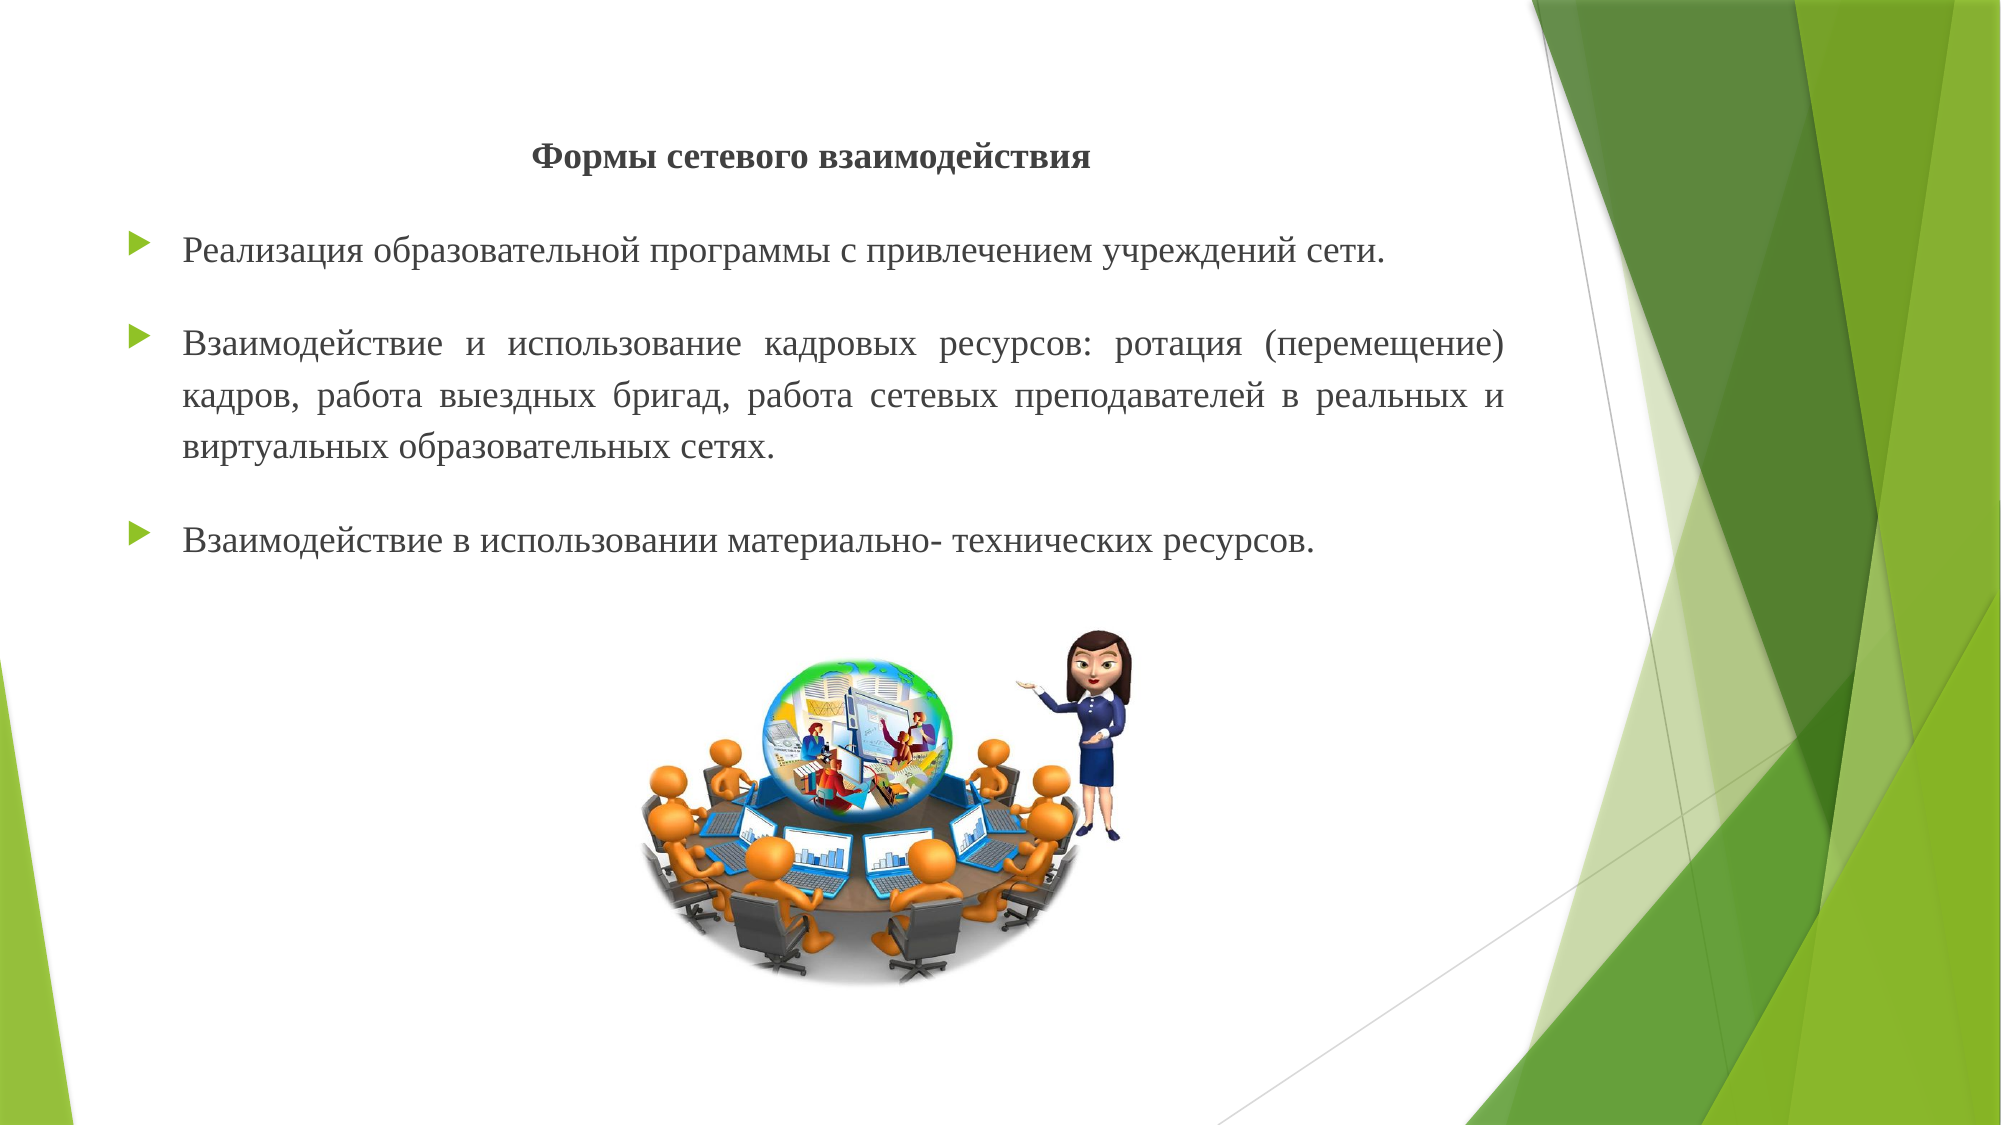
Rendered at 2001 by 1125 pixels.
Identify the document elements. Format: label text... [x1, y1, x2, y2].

picture [635, 621, 1167, 992]
list Формы сетевого взаимодействия Реализация образовательной программы с привлечением учреждений сети. Взаимодействие и использование кадровых ресурсов: ротация (перемещение) кадров, работа выездных бригад, работа сетевых преподавателей в реальных и виртуальных образовательных сетях. Взаимодействие в использовании материально- технических ресурсов. [111, 116, 1522, 991]
